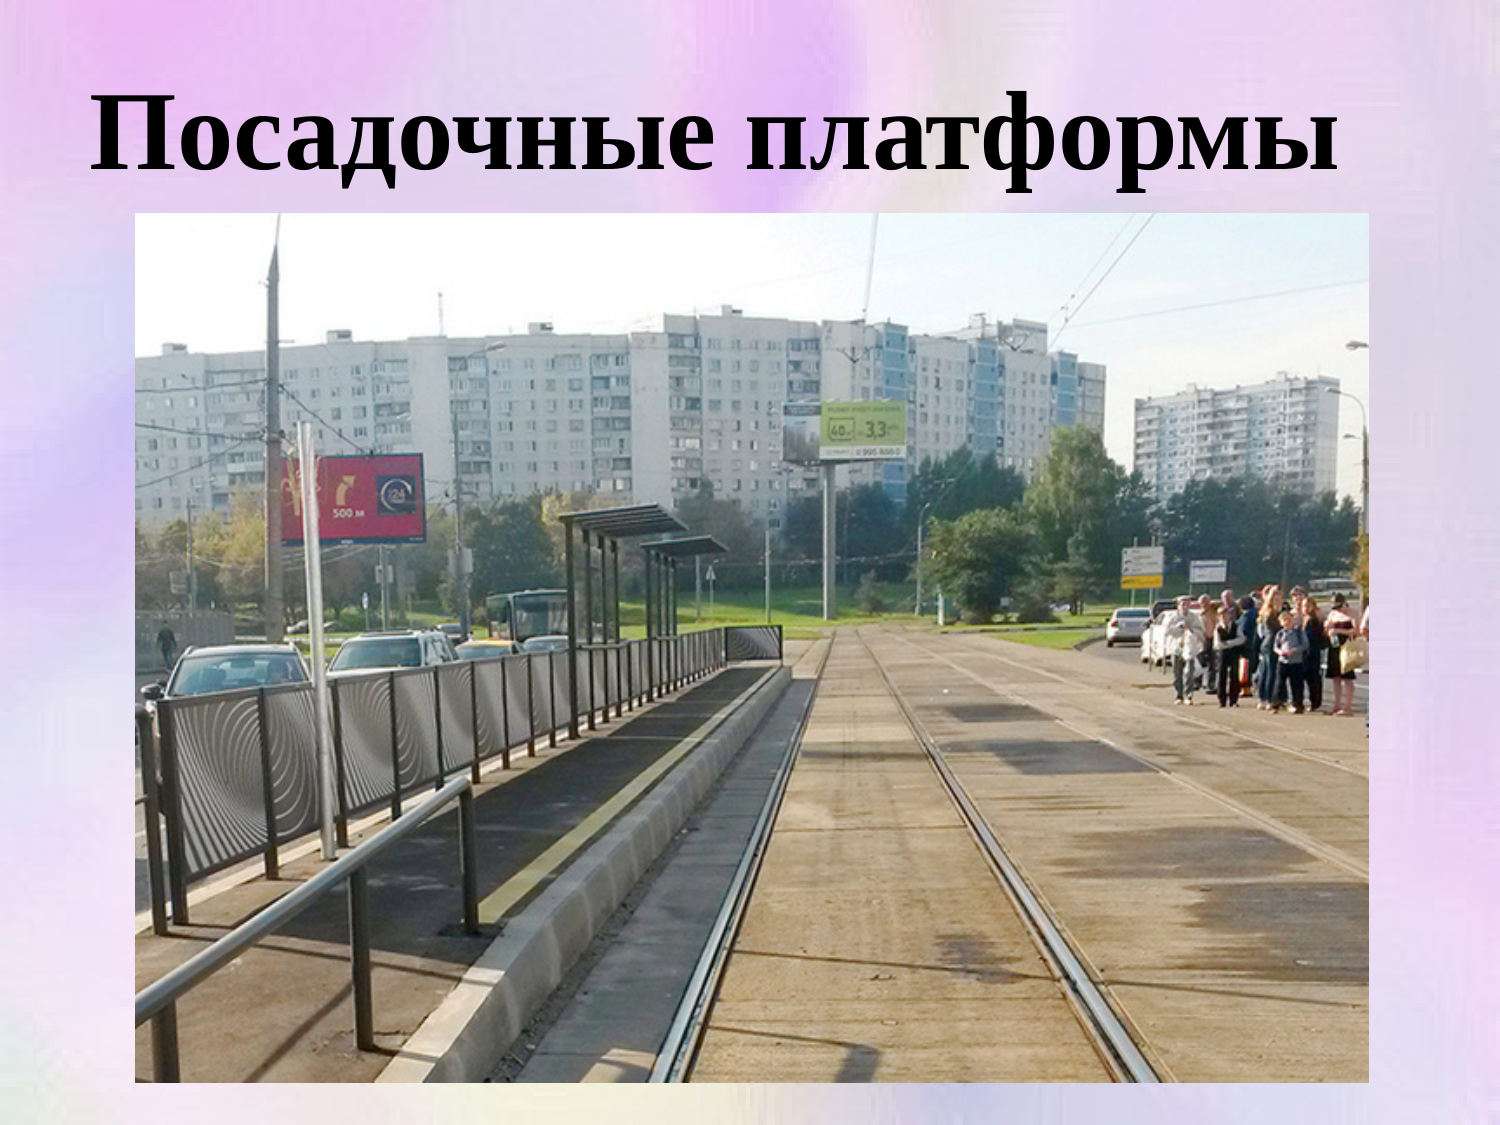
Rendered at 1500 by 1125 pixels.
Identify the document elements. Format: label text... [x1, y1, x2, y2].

title Посадочные платформы [41, 30, 1390, 219]
picture [0, 0, 1500, 1125]
